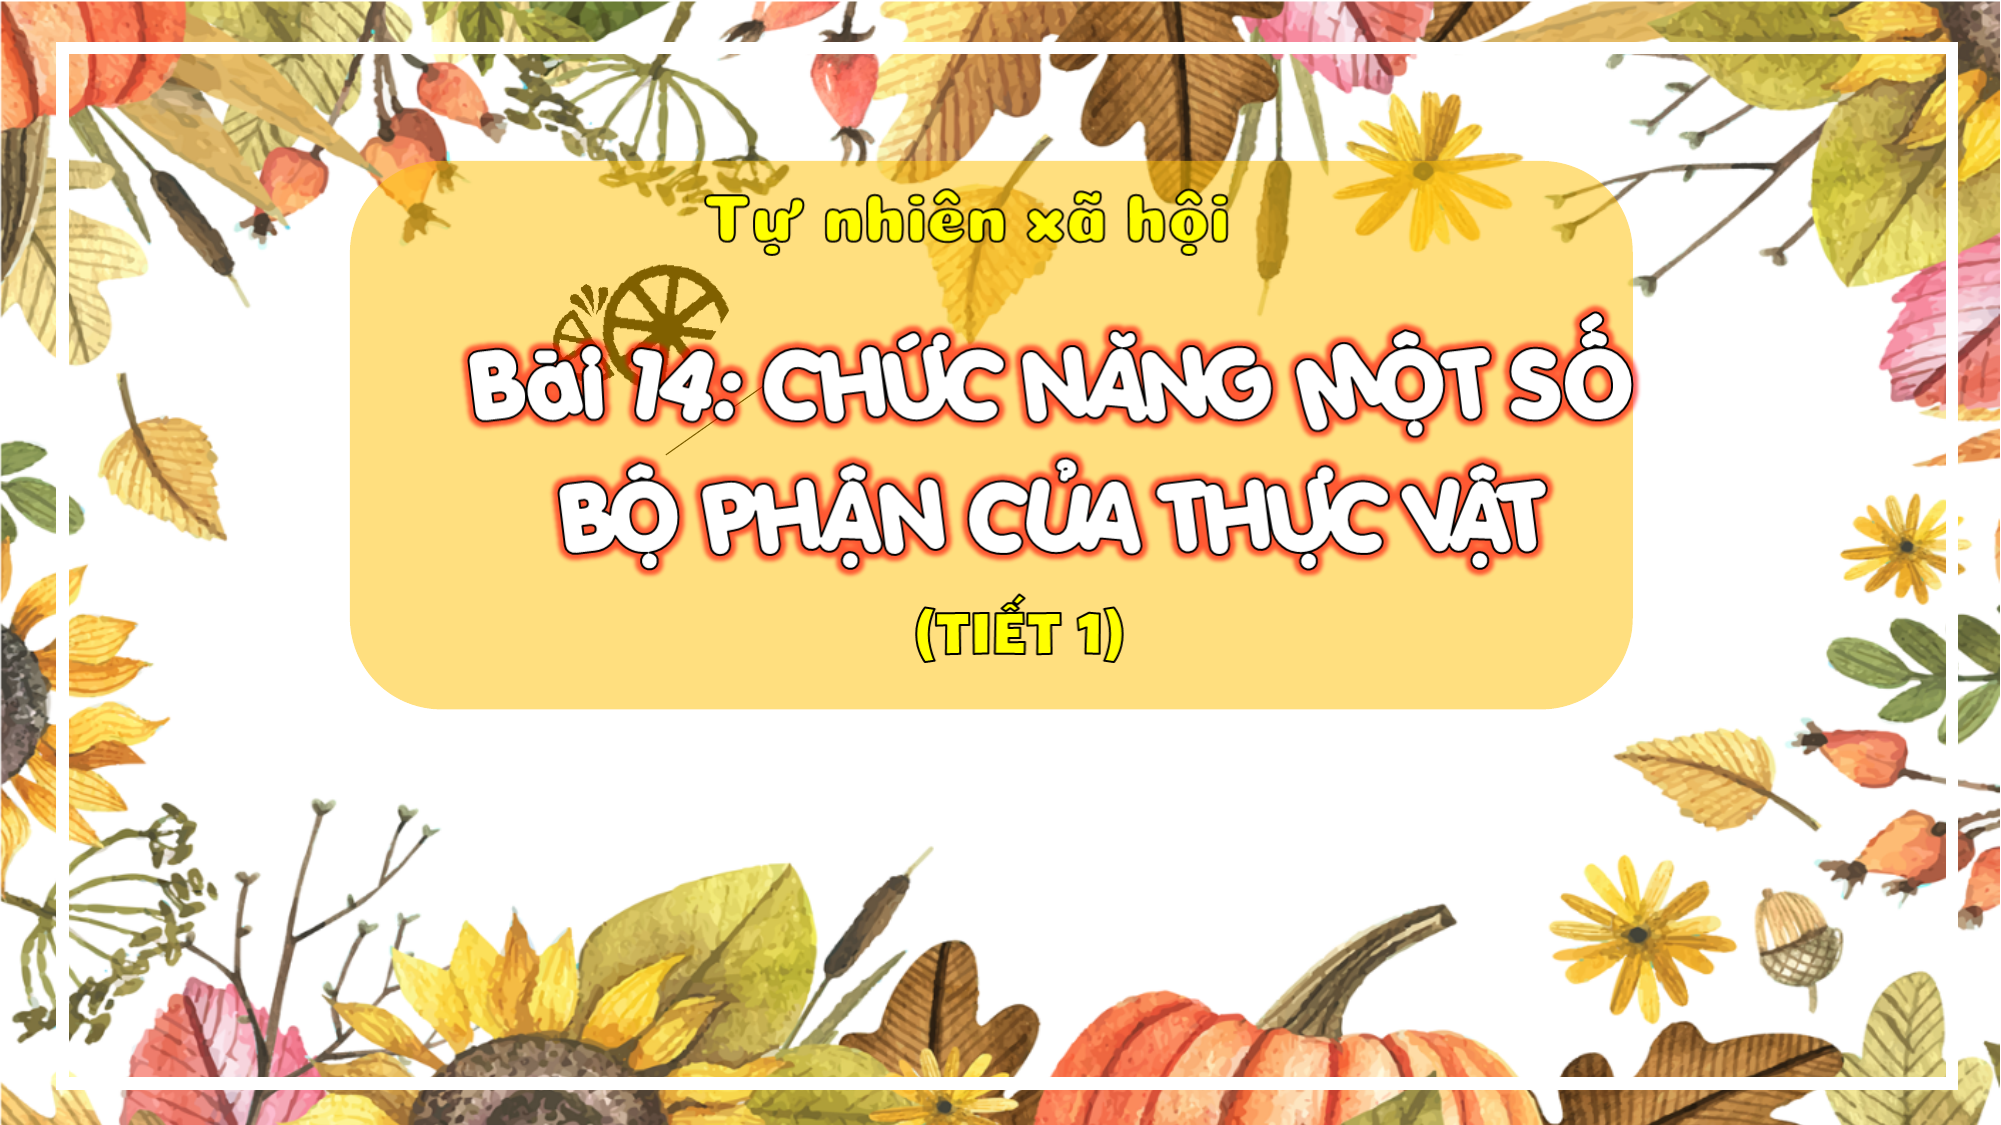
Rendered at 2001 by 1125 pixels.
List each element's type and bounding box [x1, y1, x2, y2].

text_box [349, 160, 1633, 710]
text_box [665, 209, 792, 299]
picture [3, 2, 1998, 1125]
